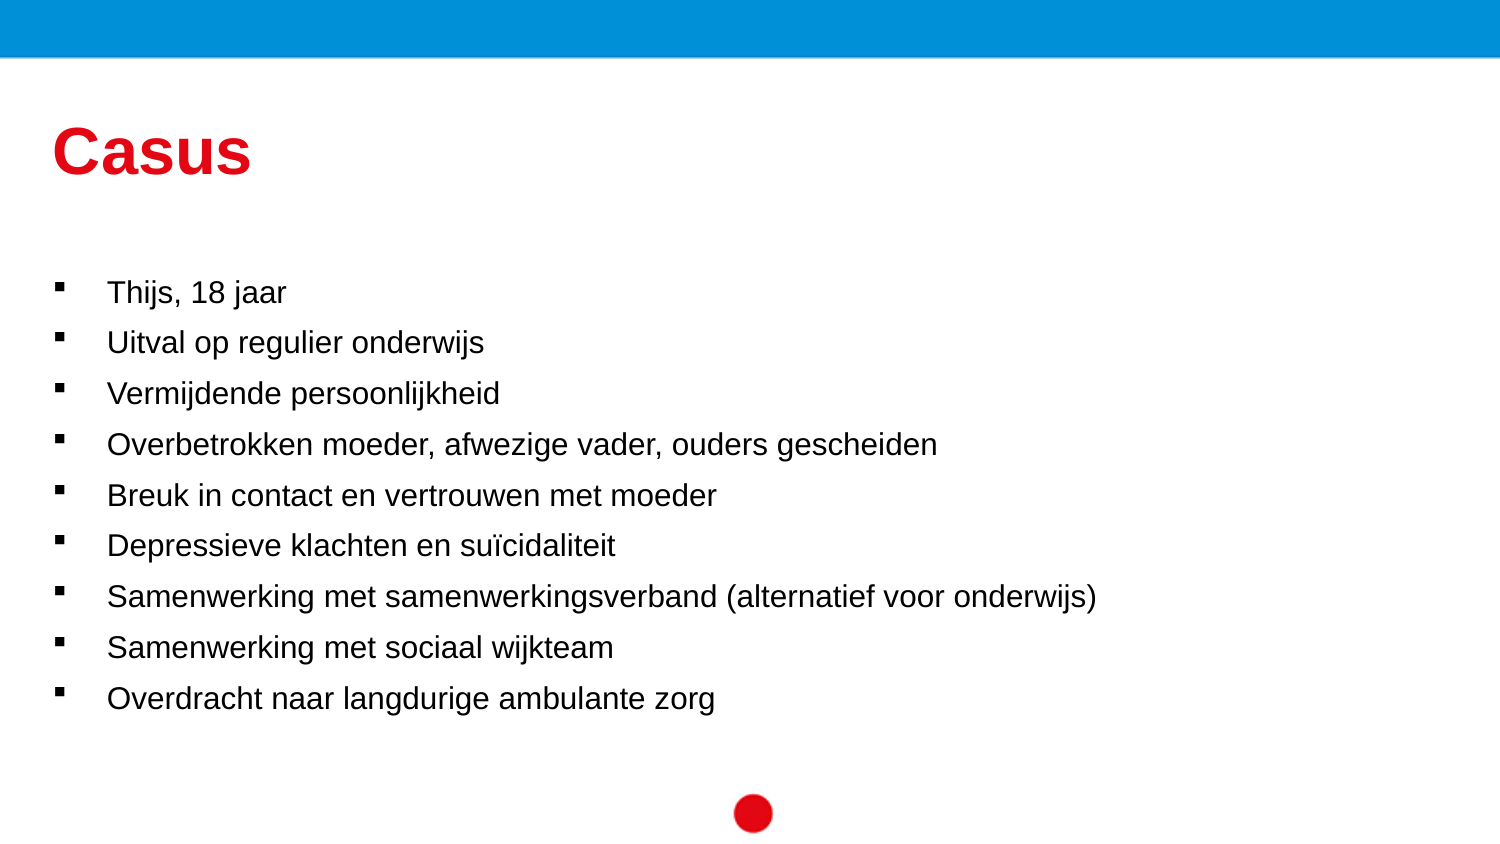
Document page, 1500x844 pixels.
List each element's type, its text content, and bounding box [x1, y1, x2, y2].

picture [0, 57, 1500, 844]
list Casus [44, 99, 1291, 234]
list Thijs, 18 jaar Uitval op regulier onderwijs Vermijdende persoonlijkheid Overbetrokken moeder, afwezige vader, ouders gescheiden Breuk in contact en vertrouwen met moeder Depressieve klachten en suïcidaliteit Samenwerking met samenwerkingsverband (alternatief voor onderwijs) Samenwerking met sociaal wijkteam Overdracht naar langdurige ambulante zorg [44, 263, 1291, 729]
